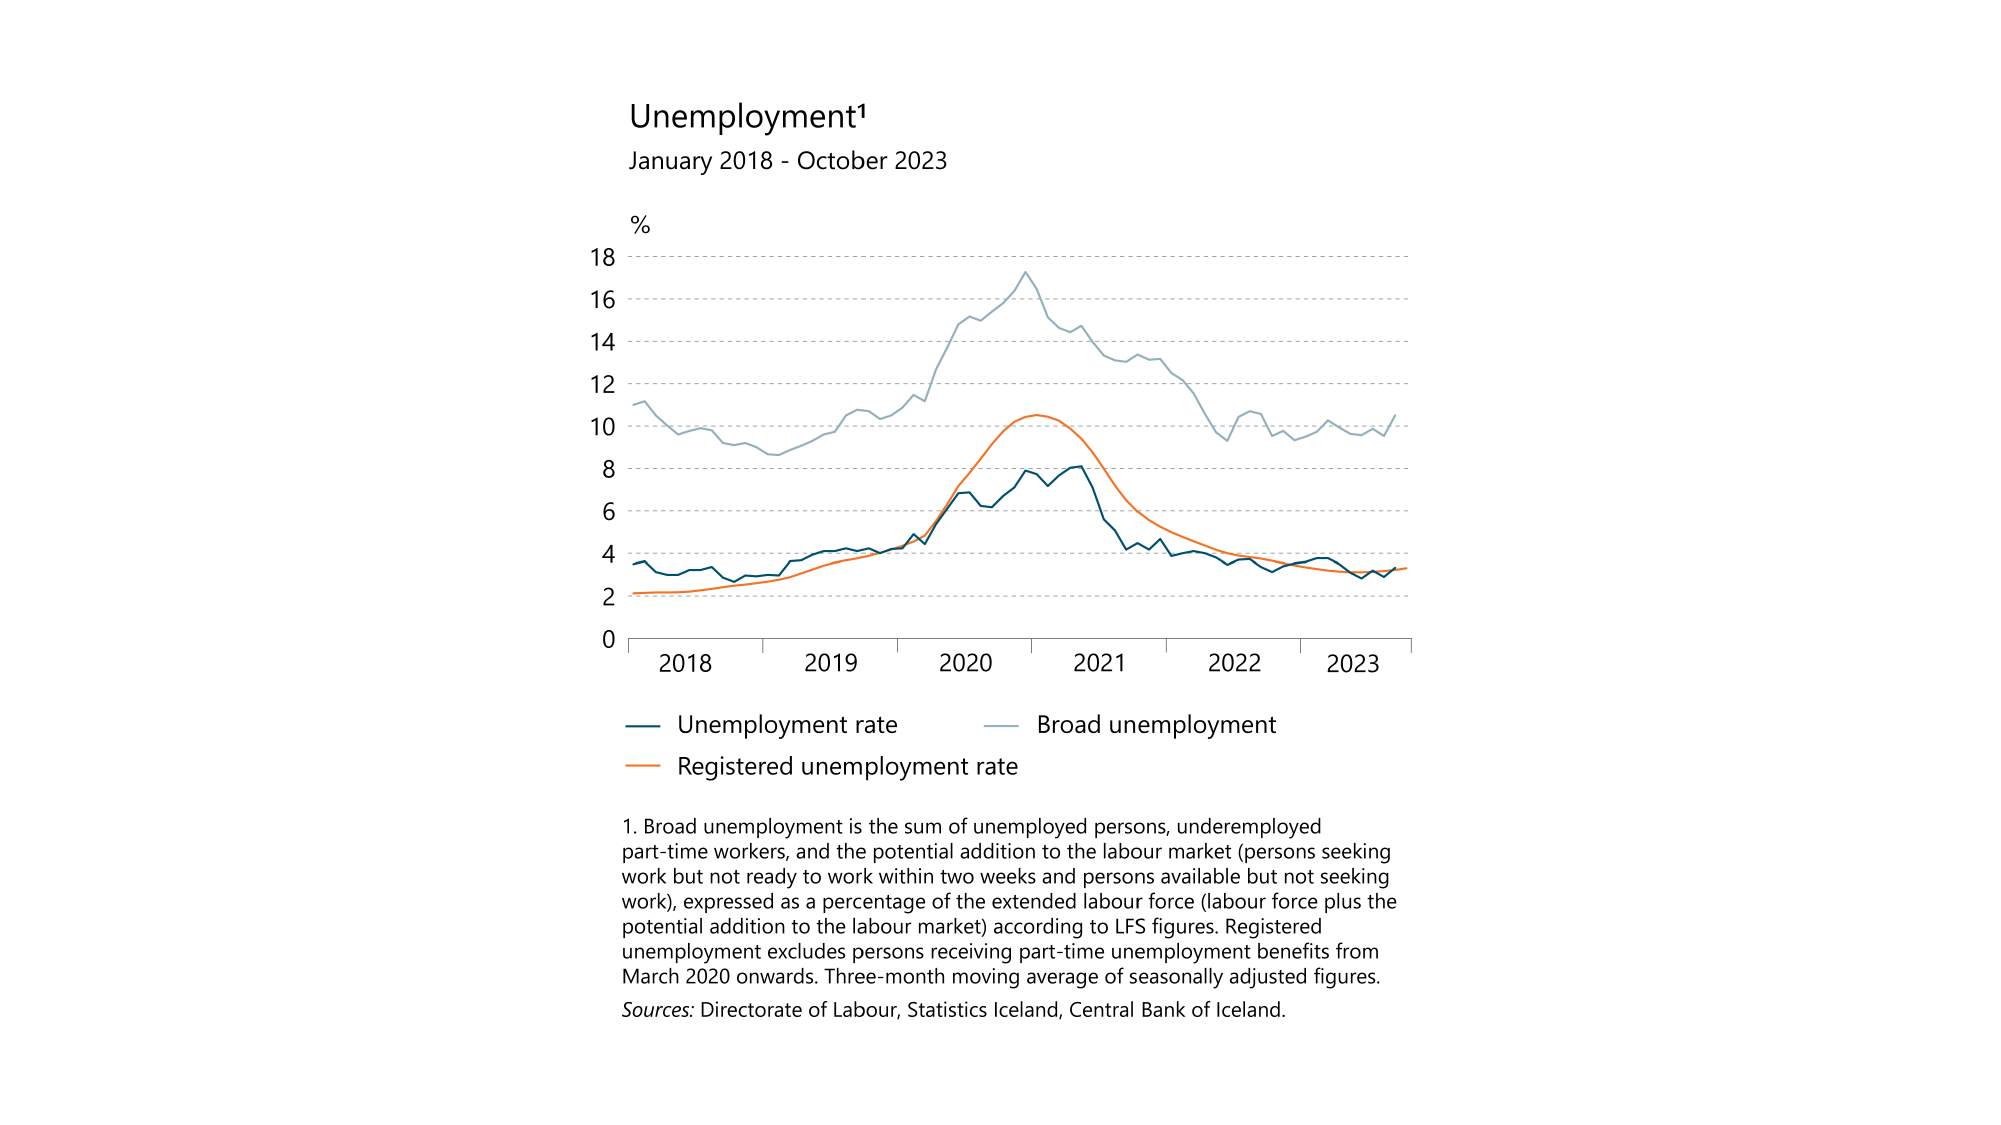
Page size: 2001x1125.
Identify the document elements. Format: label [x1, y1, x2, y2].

picture [588, 98, 1412, 1027]
